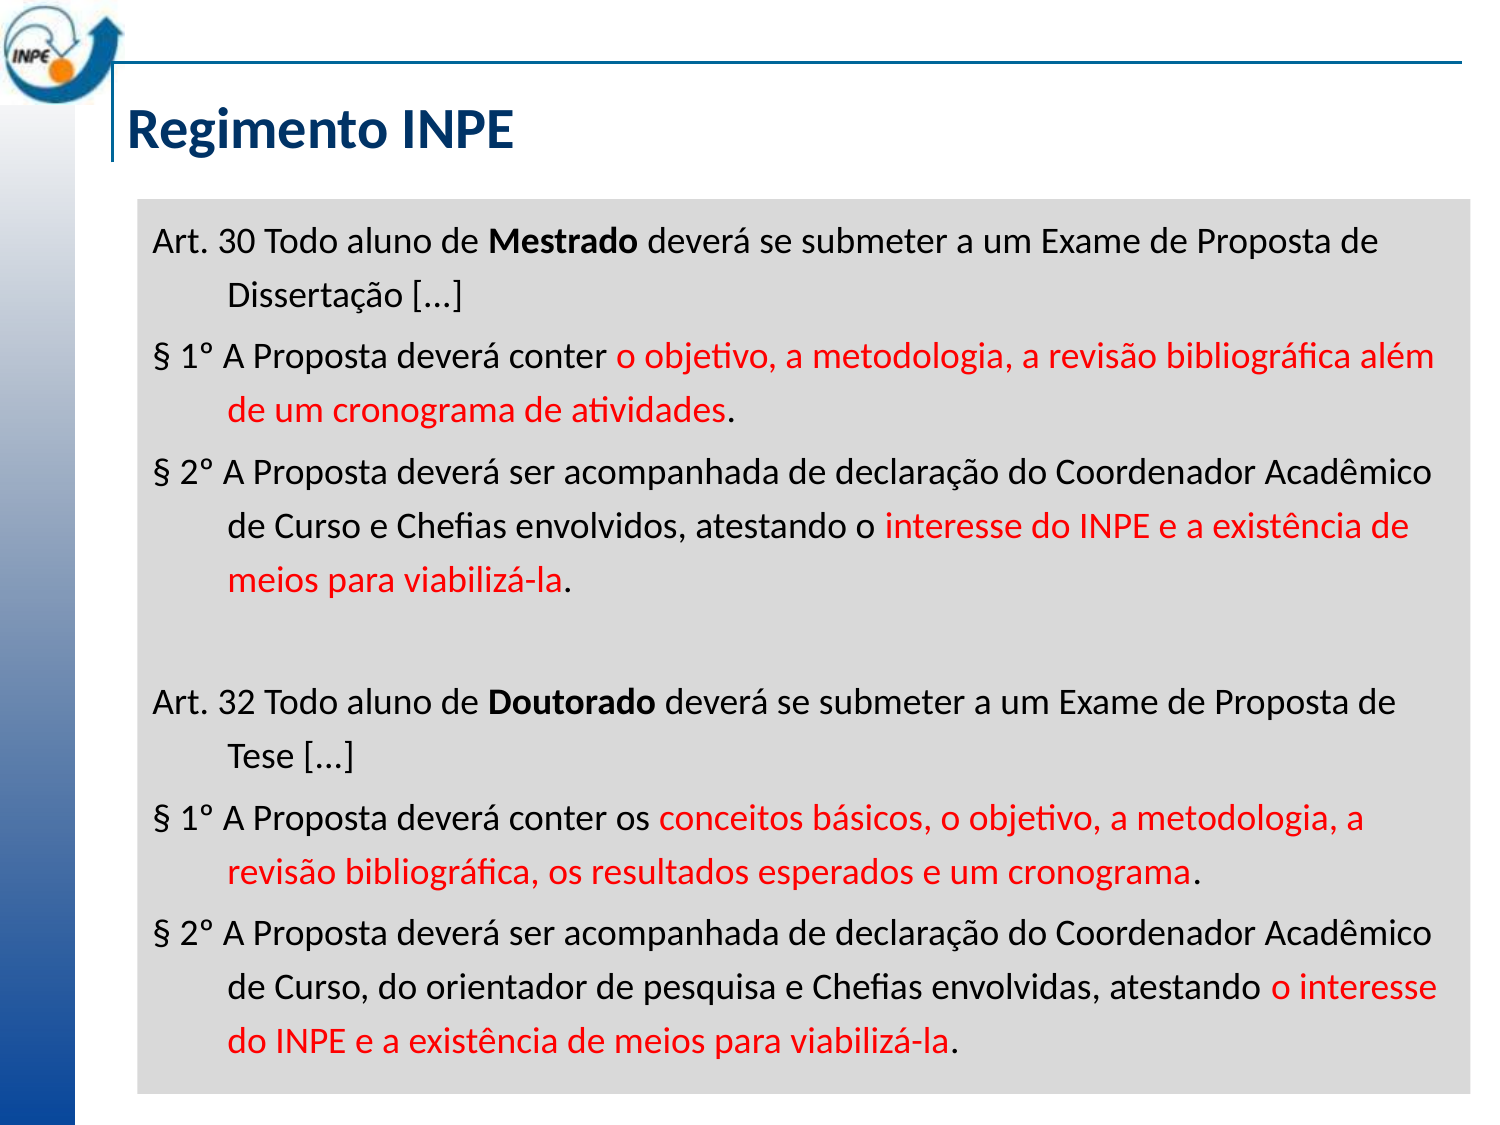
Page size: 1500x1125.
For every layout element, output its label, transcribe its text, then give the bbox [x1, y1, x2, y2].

list Art. 30 Todo aluno de Mestrado deverá se submeter a um Exame de Proposta de Dissertação [...] § 1º A Proposta deverá conter o objetivo, a metodologia, a revisão bibliográfica além de um cronograma de atividades. § 2º A Proposta deverá ser acompanhada de declaração do Coordenador Acadêmico de Curso e Chefias envolvidos, atestando o interesse do INPE e a existência de meios para viabilizá-la. Art. 32 Todo aluno de Doutorado deverá se submeter a um Exame de Proposta de Tese [...] § 1º A Proposta deverá conter os conceitos básicos, o objetivo, a metodologia, a revisão bibliográfica, os resultados esperados e um cronograma. § 2º A Proposta deverá ser acompanhada de declaração do Coordenador Acadêmico de Curso, do orientador de pesquisa e Chefias envolvidas, atestando o interesse do INPE e a existência de meios para viabilizá-la. [137, 199, 1471, 1094]
picture [0, 0, 125, 105]
title Regimento INPE [112, 62, 1450, 188]
